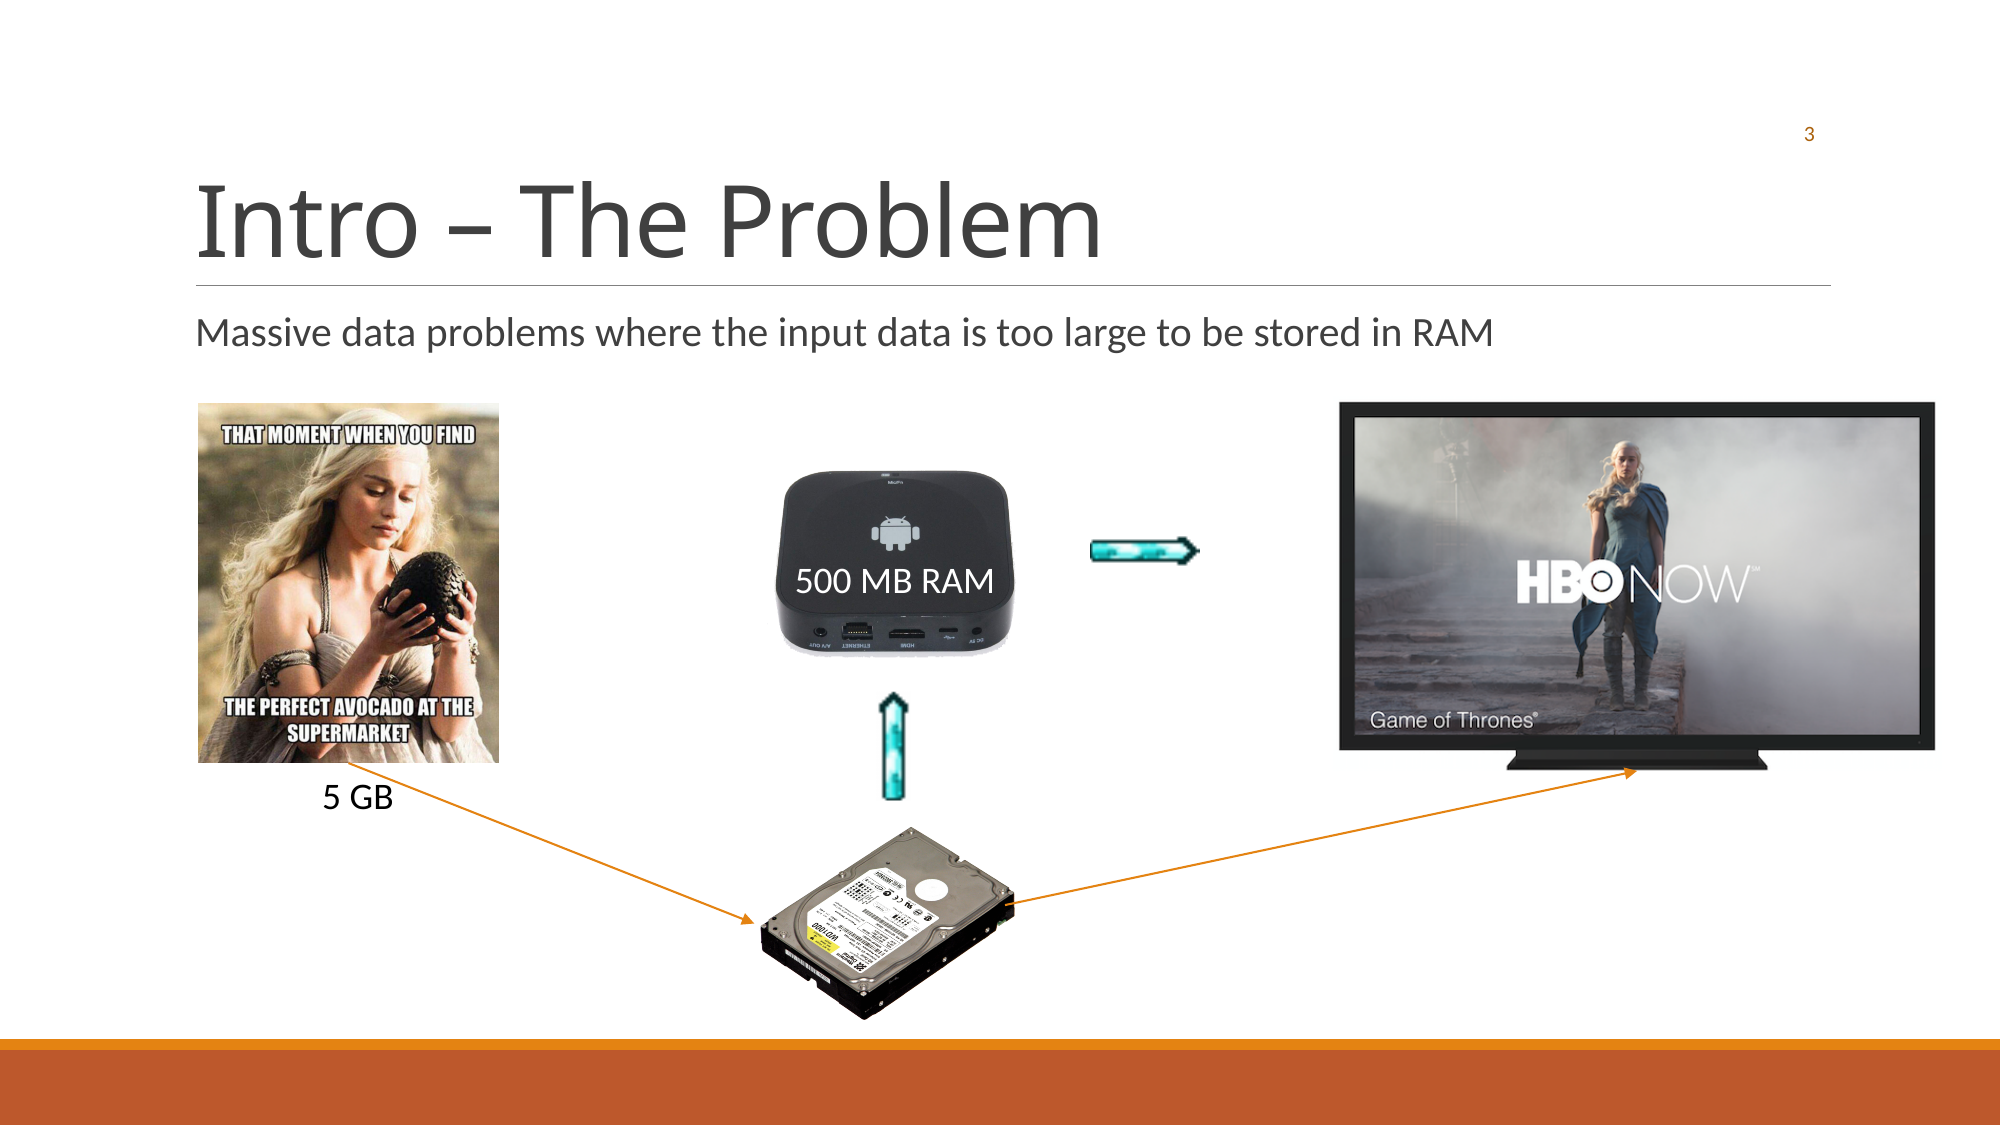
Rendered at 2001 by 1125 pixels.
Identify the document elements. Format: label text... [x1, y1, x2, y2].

picture [1089, 534, 1201, 570]
picture [737, 446, 1067, 800]
text_box 5 GB [307, 773, 345, 824]
picture [753, 824, 1021, 1023]
picture [197, 403, 500, 764]
picture [1332, 395, 1943, 772]
list Massive data problems where the input data is too large to be stored in RAM [180, 302, 1830, 963]
title Intro – The Problem [180, 47, 1830, 285]
slide_number 3 [1614, 103, 1830, 163]
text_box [1004, 770, 1638, 906]
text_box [347, 762, 755, 925]
